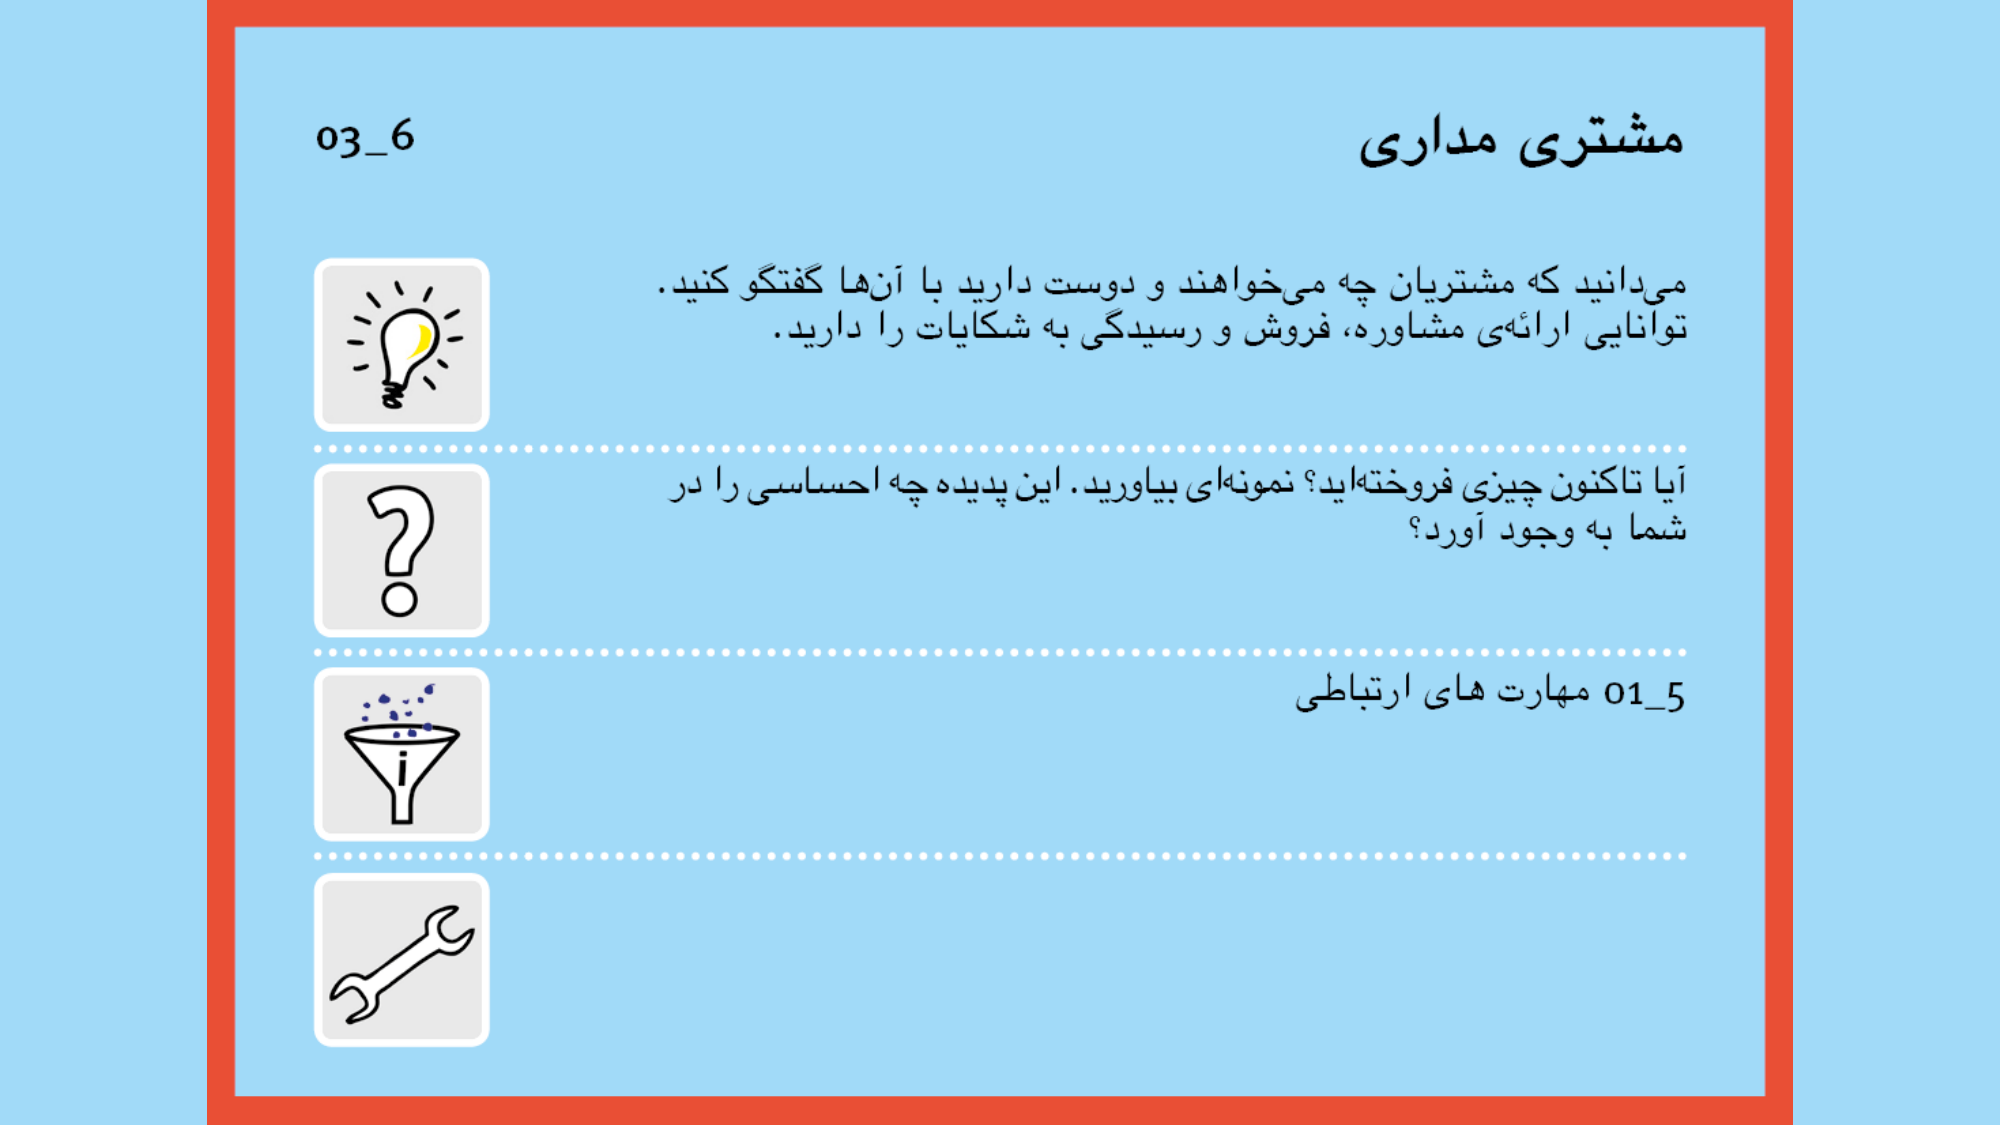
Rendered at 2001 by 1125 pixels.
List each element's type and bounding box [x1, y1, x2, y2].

picture [207, 0, 1793, 1125]
